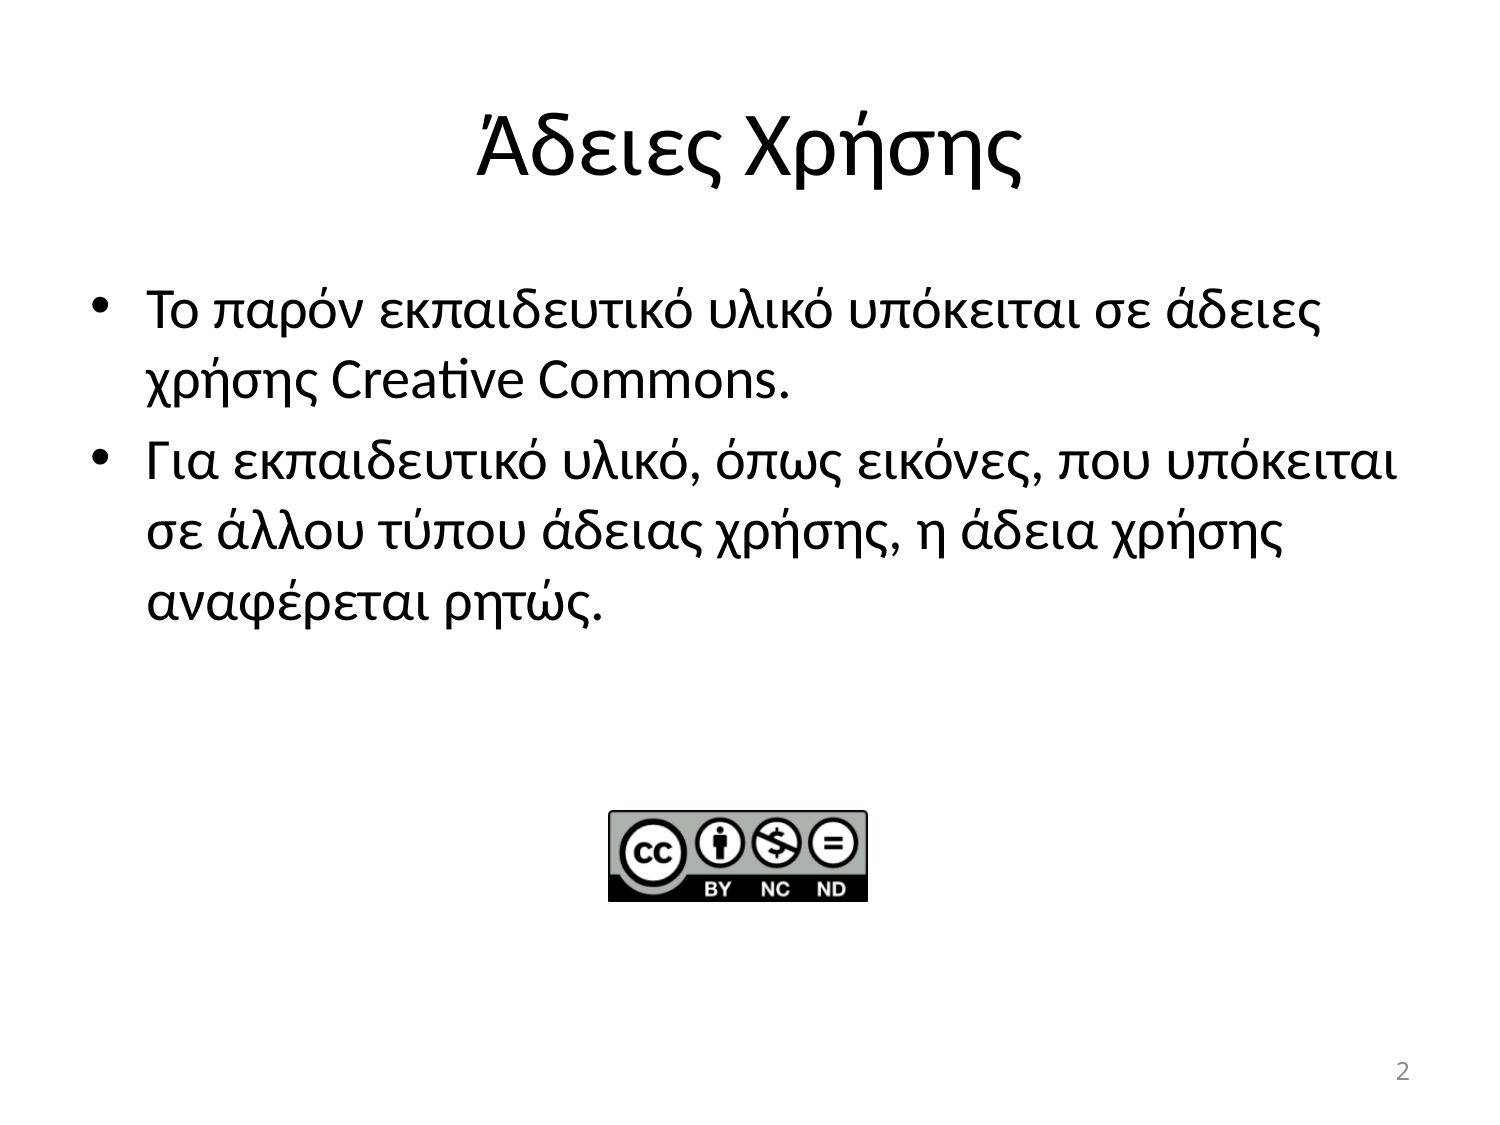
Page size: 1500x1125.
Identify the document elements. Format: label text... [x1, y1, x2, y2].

title Άδειες Χρήσης [75, 45, 1425, 233]
slide_number 2 [1074, 1042, 1425, 1103]
picture [608, 810, 868, 902]
list Το παρόν εκπαιδευτικό υλικό υπόκειται σε άδειες χρήσης Creative Commons. Για εκπαιδευτικό υλικό, όπως εικόνες, που υπόκειται σε άλλου τύπου άδειας χρήσης, η άδεια χρήσης αναφέρεται ρητώς. [75, 262, 1425, 1005]
